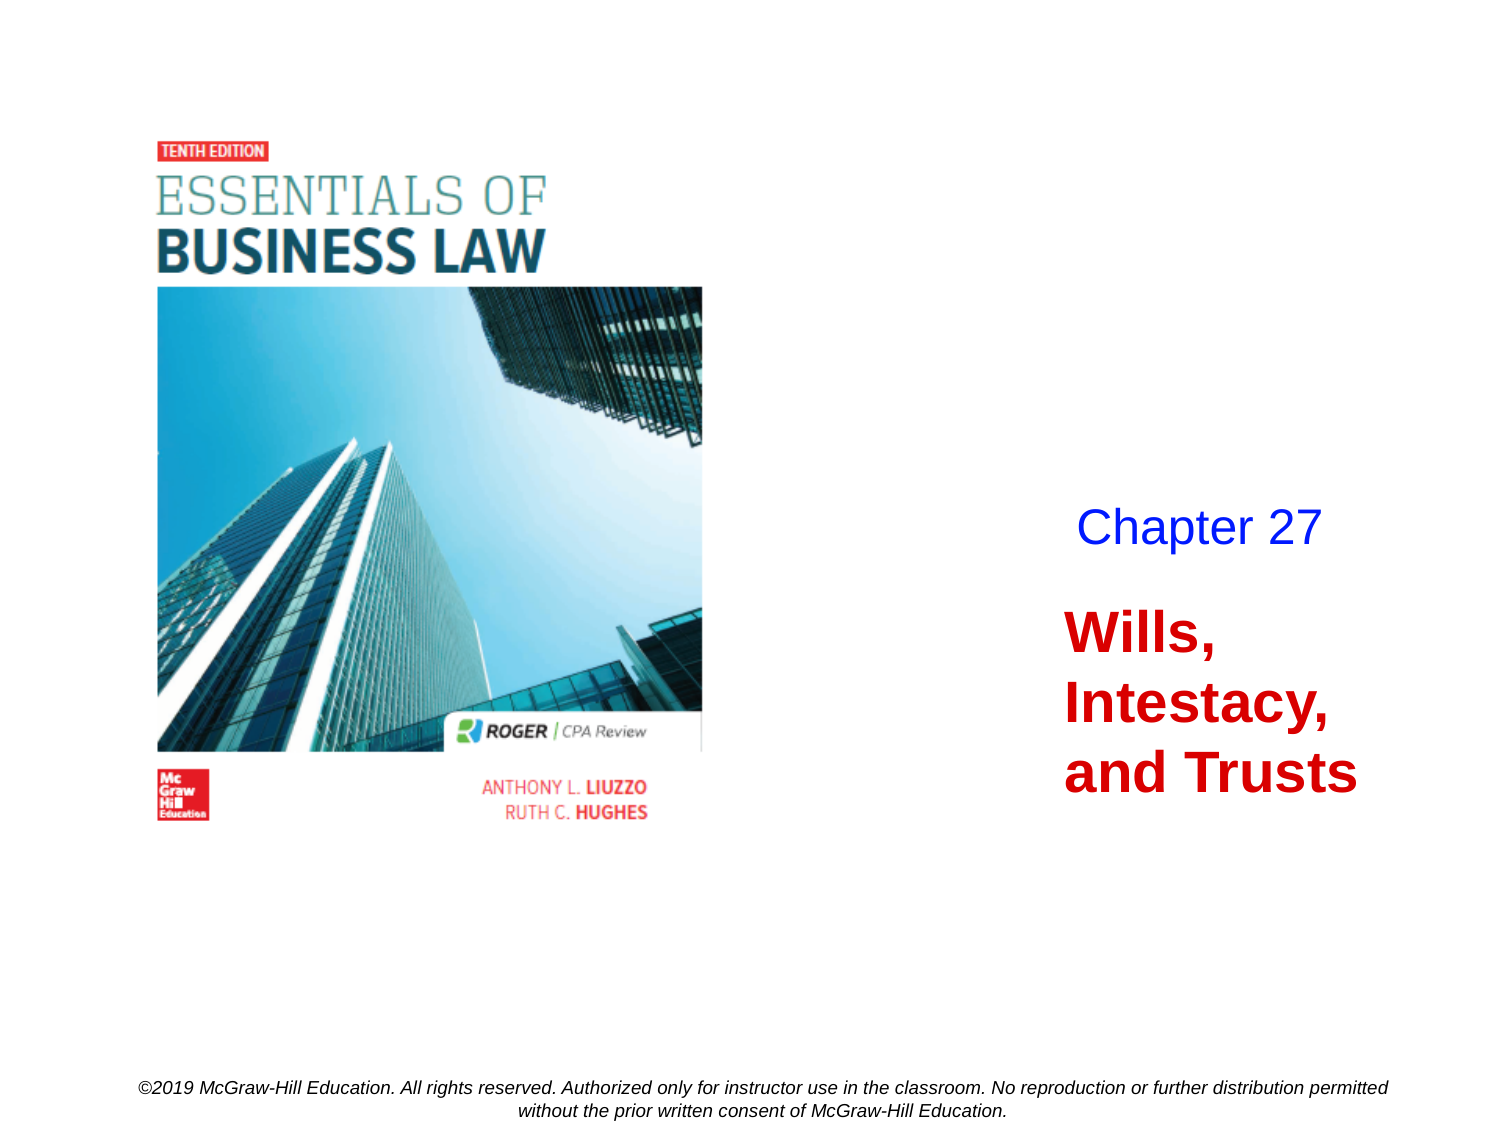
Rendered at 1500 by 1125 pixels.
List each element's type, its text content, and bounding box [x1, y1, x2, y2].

title Chapter 27 [1061, 487, 1350, 563]
picture [114, 118, 755, 857]
list ©2019 McGraw-Hill Education. All rights reserved. Authorized only for instructor use in the classroom. No reproduction or further distribution permitted without the prior written consent of McGraw-Hill Education. [112, 1068, 1413, 1124]
list Wills, Intestacy, and Trusts [1049, 587, 1388, 800]
